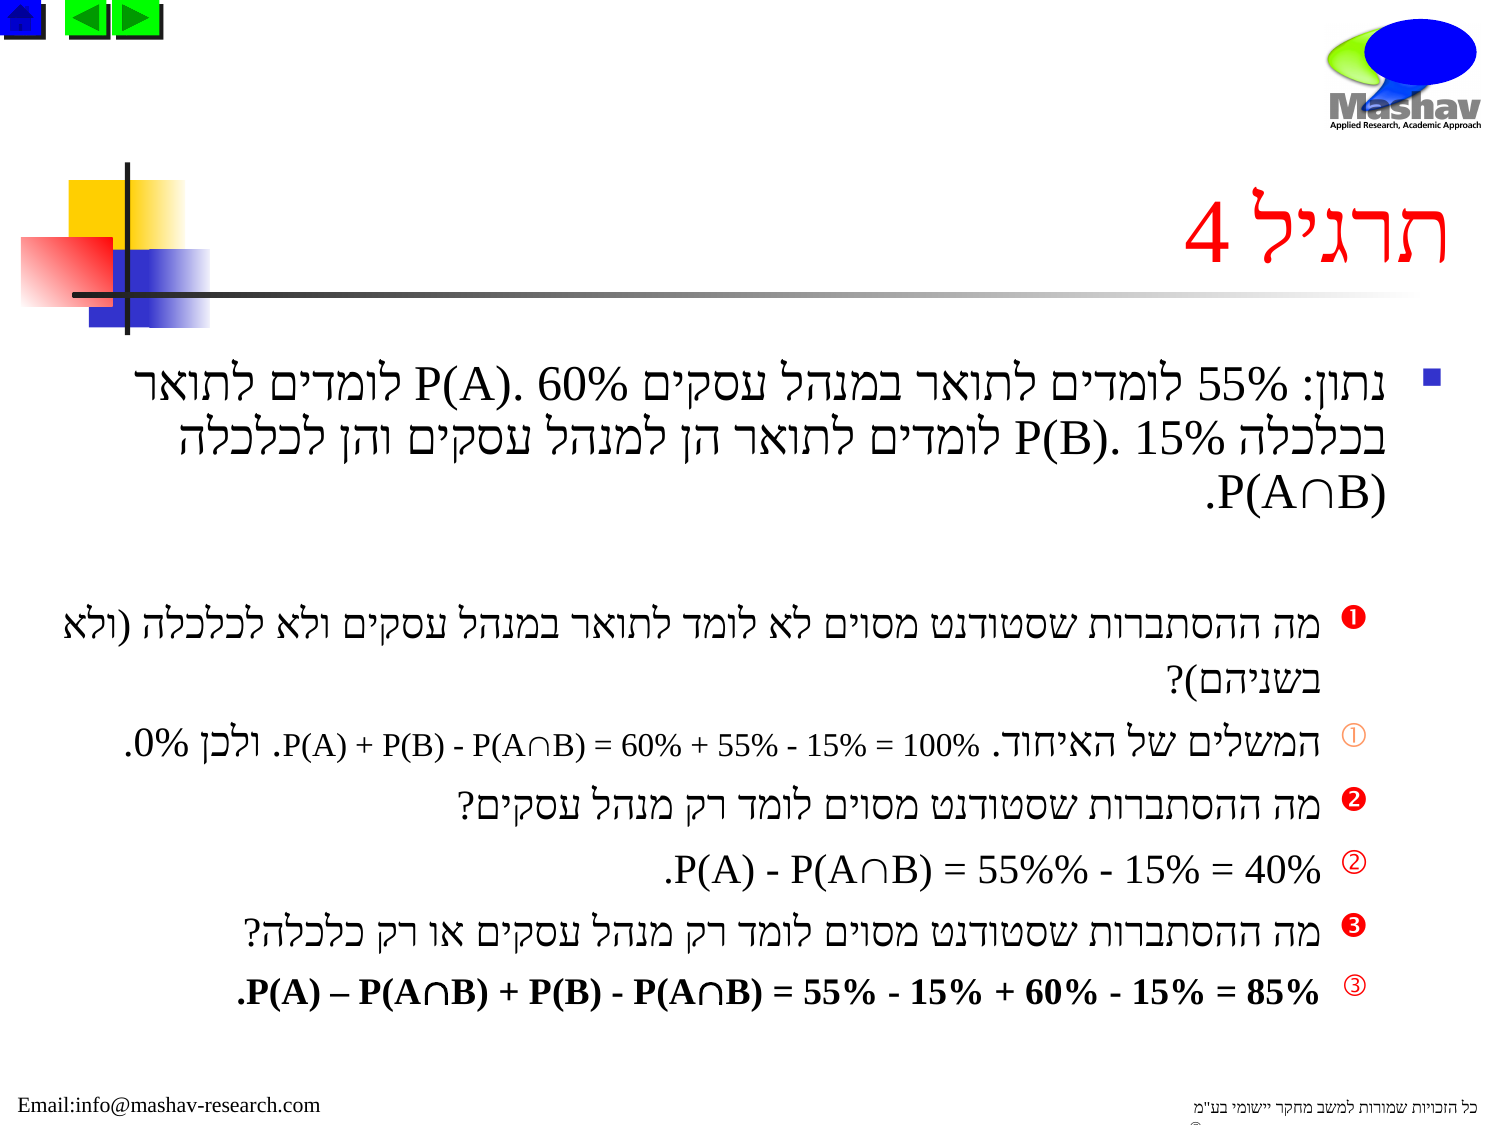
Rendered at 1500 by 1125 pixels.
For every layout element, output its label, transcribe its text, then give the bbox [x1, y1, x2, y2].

text_box [1364, 18, 1477, 86]
list נתון: 55% לומדים לתואר במנהל עסקים P(A). 60% לומדים לתואר בכלכלה P(B). 15% לומדים לתואר הן למנהל עסקים והן לכלכלה P(AB). מה ההסתברות שסטודנט מסוים לא לומד לתואר במנהל עסקים ולא לכלכלה (ולא בשניהם)? המשלים של האיחוד. P(A) + P(B) - P(AB) = 60% + 55% - 15% = 100%. ולכן 0%. מה ההסתברות שסטודנט מסוים לומד רק מנהל עסקים? P(A) - P(AB) = 55%% - 15% = 40%. מה ההסתברות שסטודנט מסוים לומד רק מנהל עסקים או רק כלכלה? P(A) – P(AB) + P(B) - P(AB) = 55% - 15% + 60% - 15% = 85%. [29, 349, 1460, 1028]
picture [1324, 23, 1481, 130]
title תרגיל 4 [188, 101, 1468, 289]
